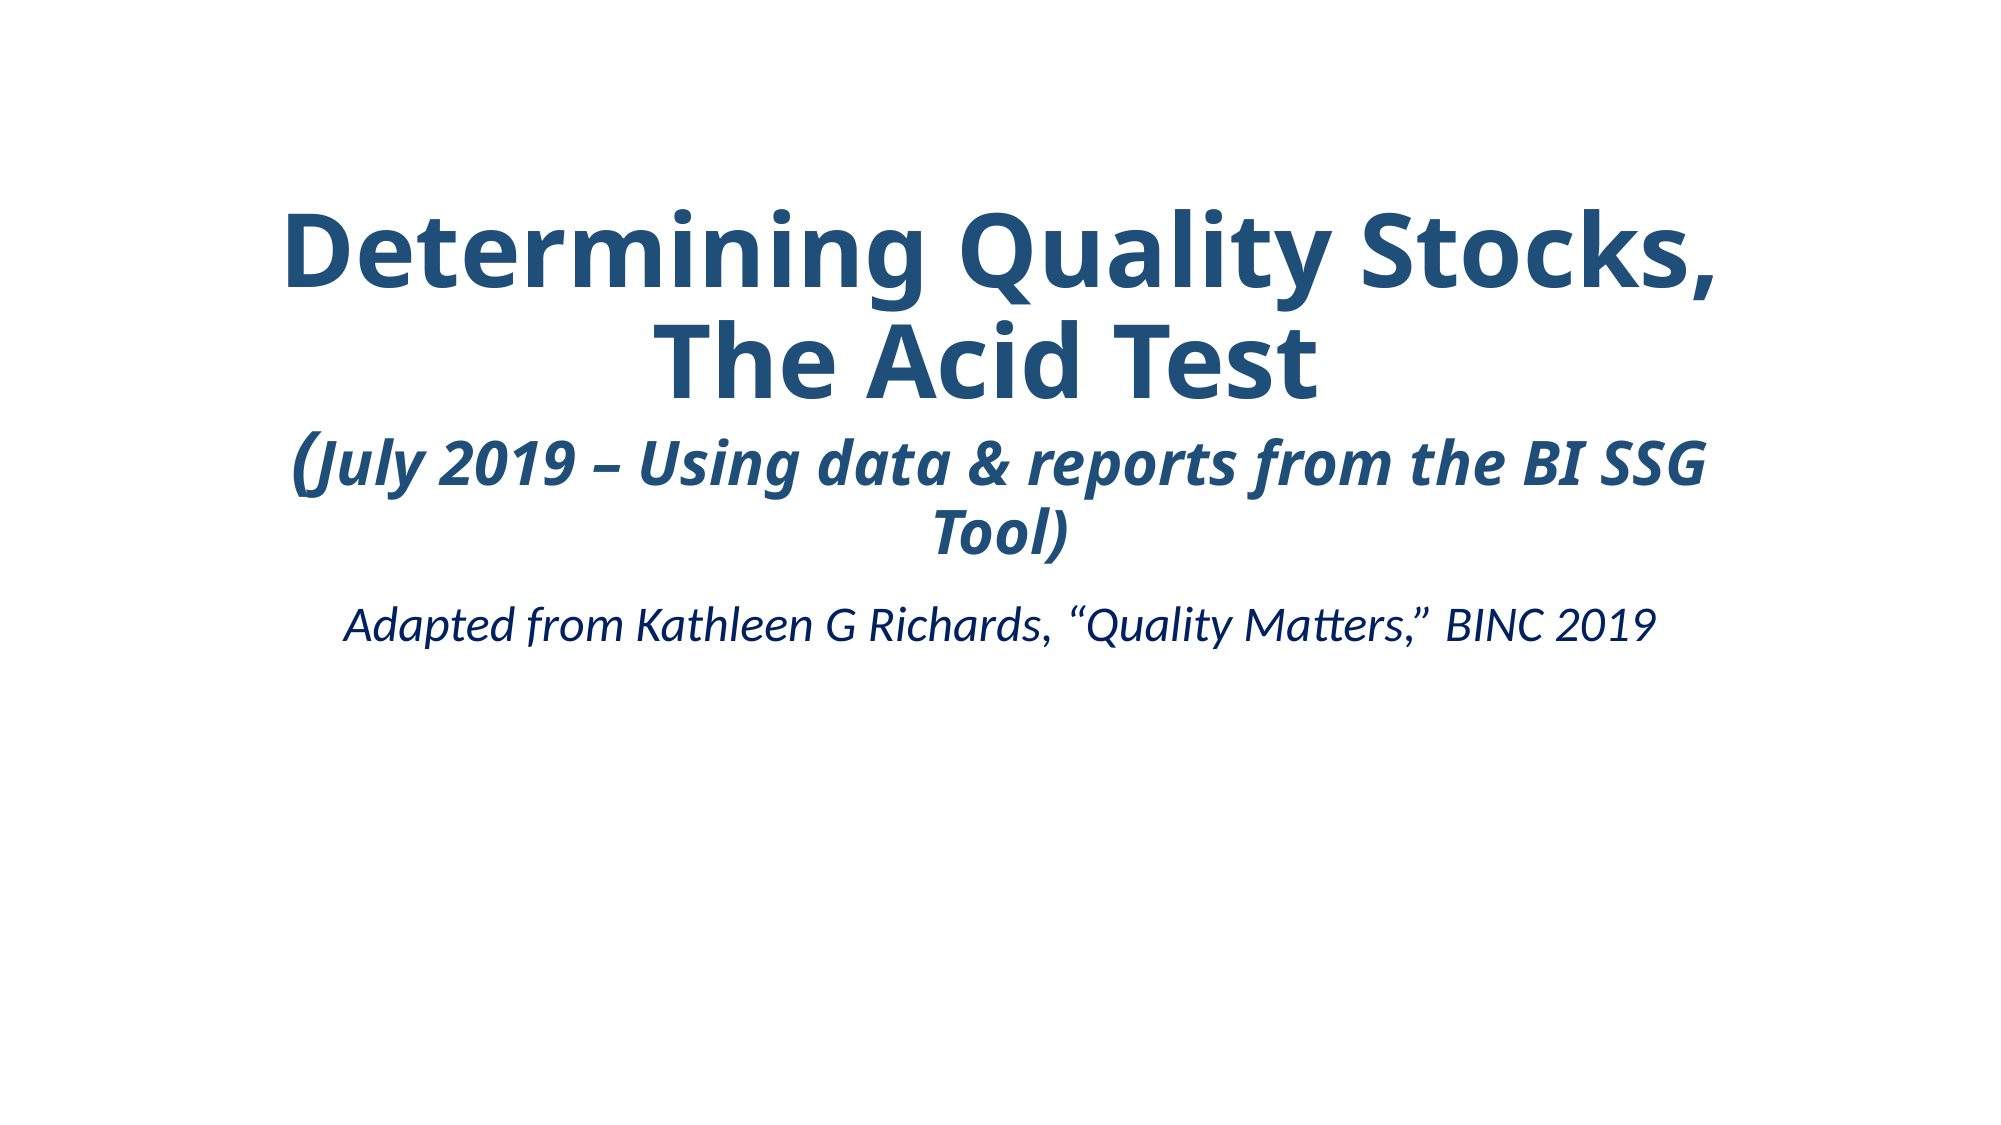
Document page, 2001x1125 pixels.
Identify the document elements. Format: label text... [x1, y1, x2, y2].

subtitle Adapted from Kathleen G Richards, “Quality Matters,” BINC 2019 [249, 590, 1750, 863]
title Determining Quality Stocks, The Acid Test (July 2019 – Using data & reports from the BI SSG Tool) [249, 184, 1750, 576]
